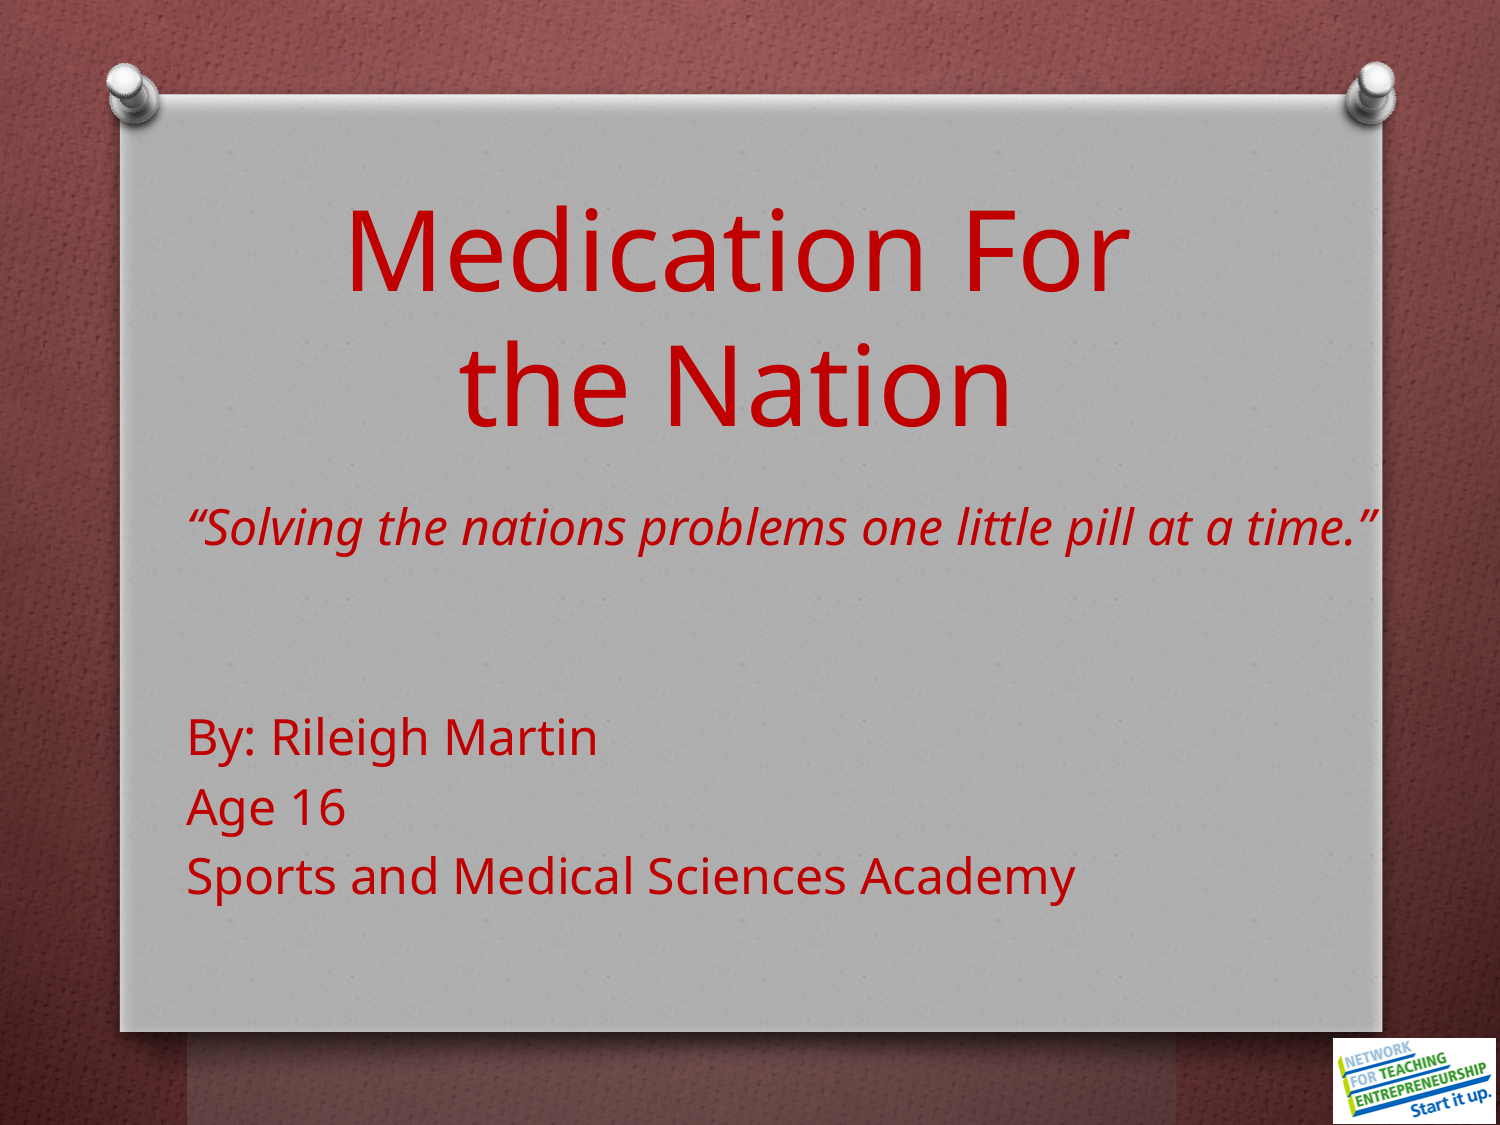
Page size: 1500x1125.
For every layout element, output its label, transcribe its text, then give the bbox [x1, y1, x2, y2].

picture [1317, 35, 1439, 156]
title Medication For the Nation [275, 237, 1200, 390]
list “Solving the nations problems one little pill at a time.” By: Rileigh Martin Age 16 Sports and Medical Sciences Academy [171, 487, 1497, 1125]
picture [1333, 1037, 1497, 1125]
picture [75, 29, 198, 153]
